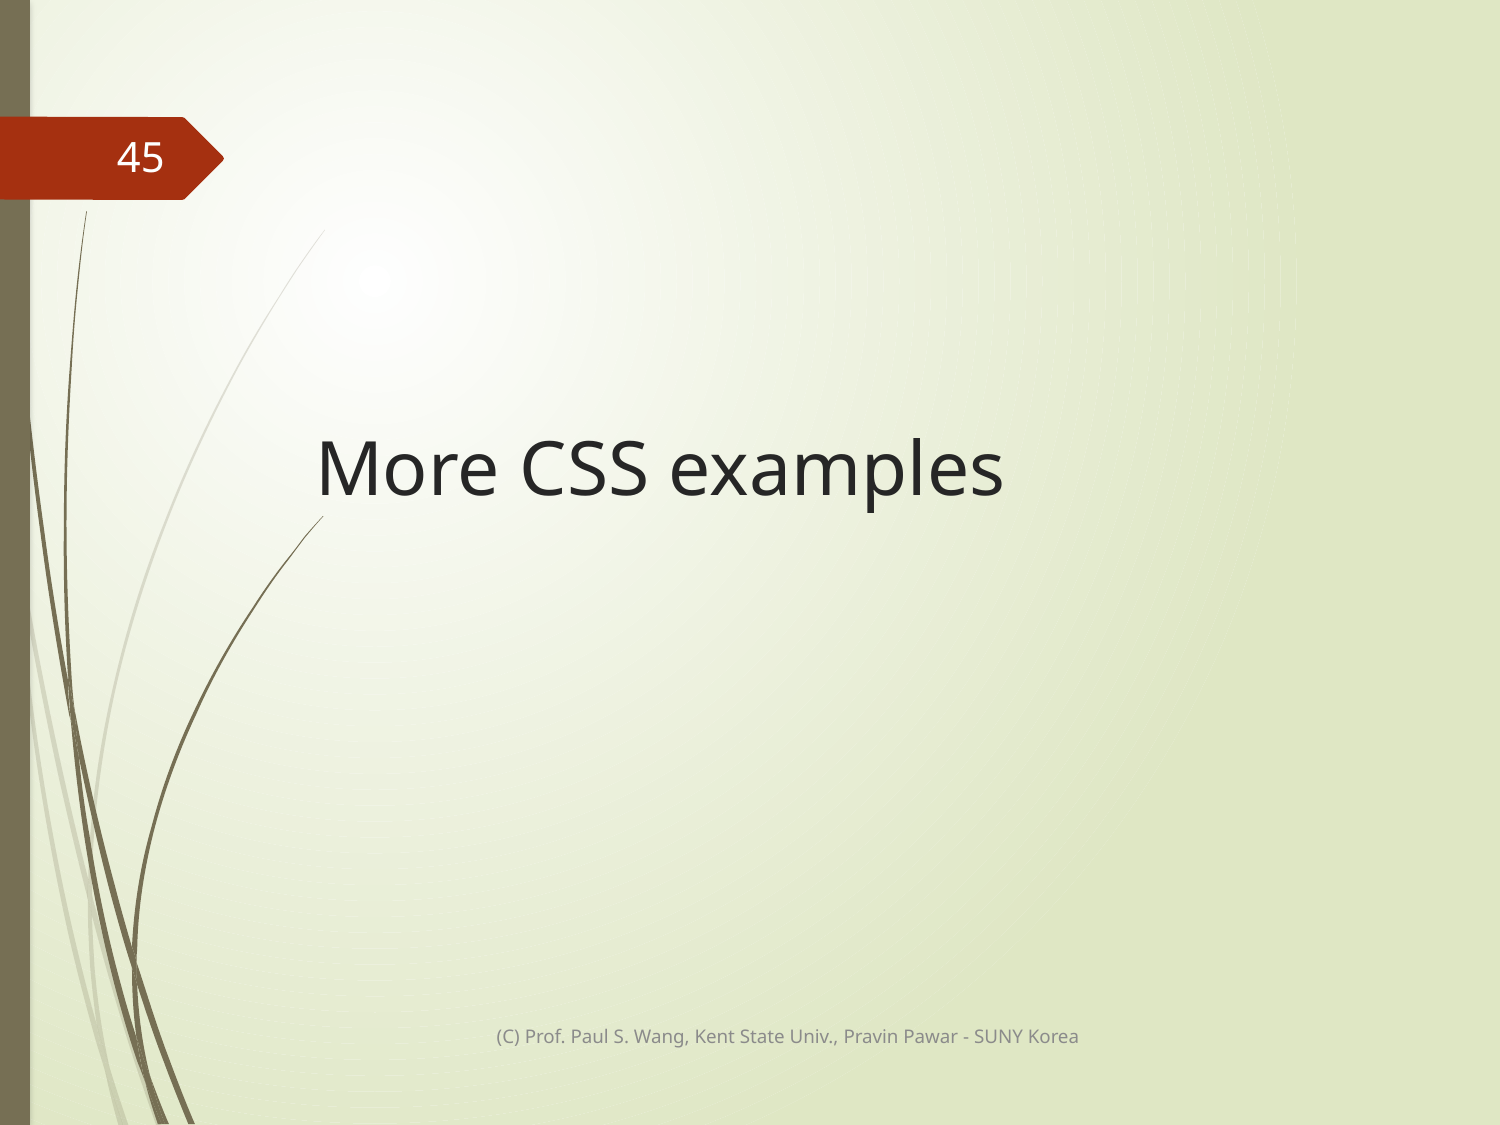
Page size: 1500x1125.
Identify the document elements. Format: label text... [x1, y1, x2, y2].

title More CSS examples [300, 412, 1381, 623]
footer (C) Prof. Paul S. Wang, Kent State Univ., Pravin Pawar - SUNY Korea [318, 1006, 1257, 1067]
slide_number 45 [83, 129, 180, 190]
